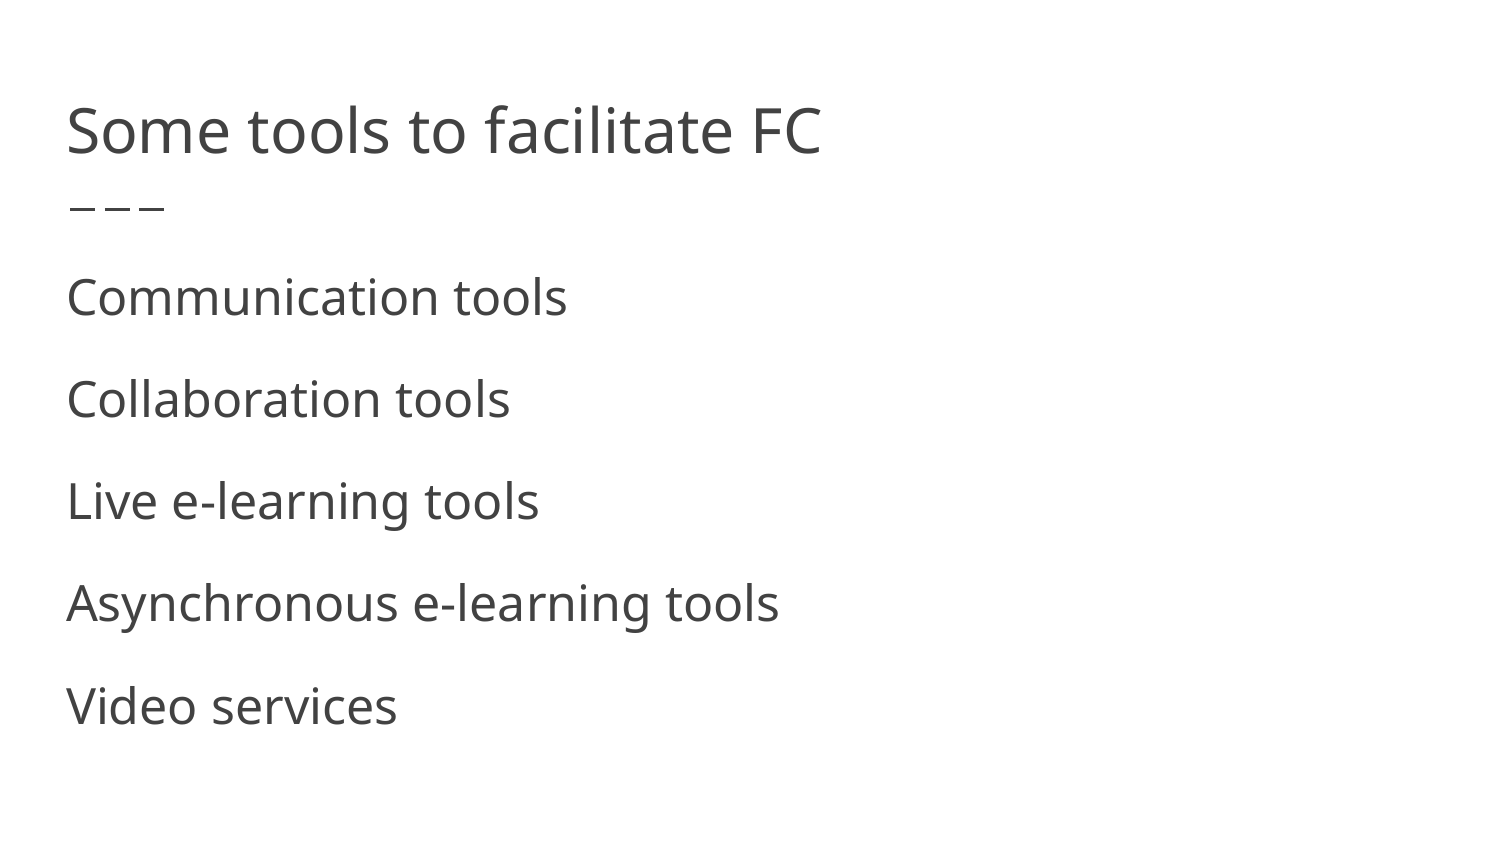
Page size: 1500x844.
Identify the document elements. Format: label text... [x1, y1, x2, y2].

title Some tools to facilitate FC [51, 61, 1449, 182]
list Communication tools Collaboration tools Live e-learning tools Asynchronous e-learning tools Video services [51, 240, 1449, 750]
